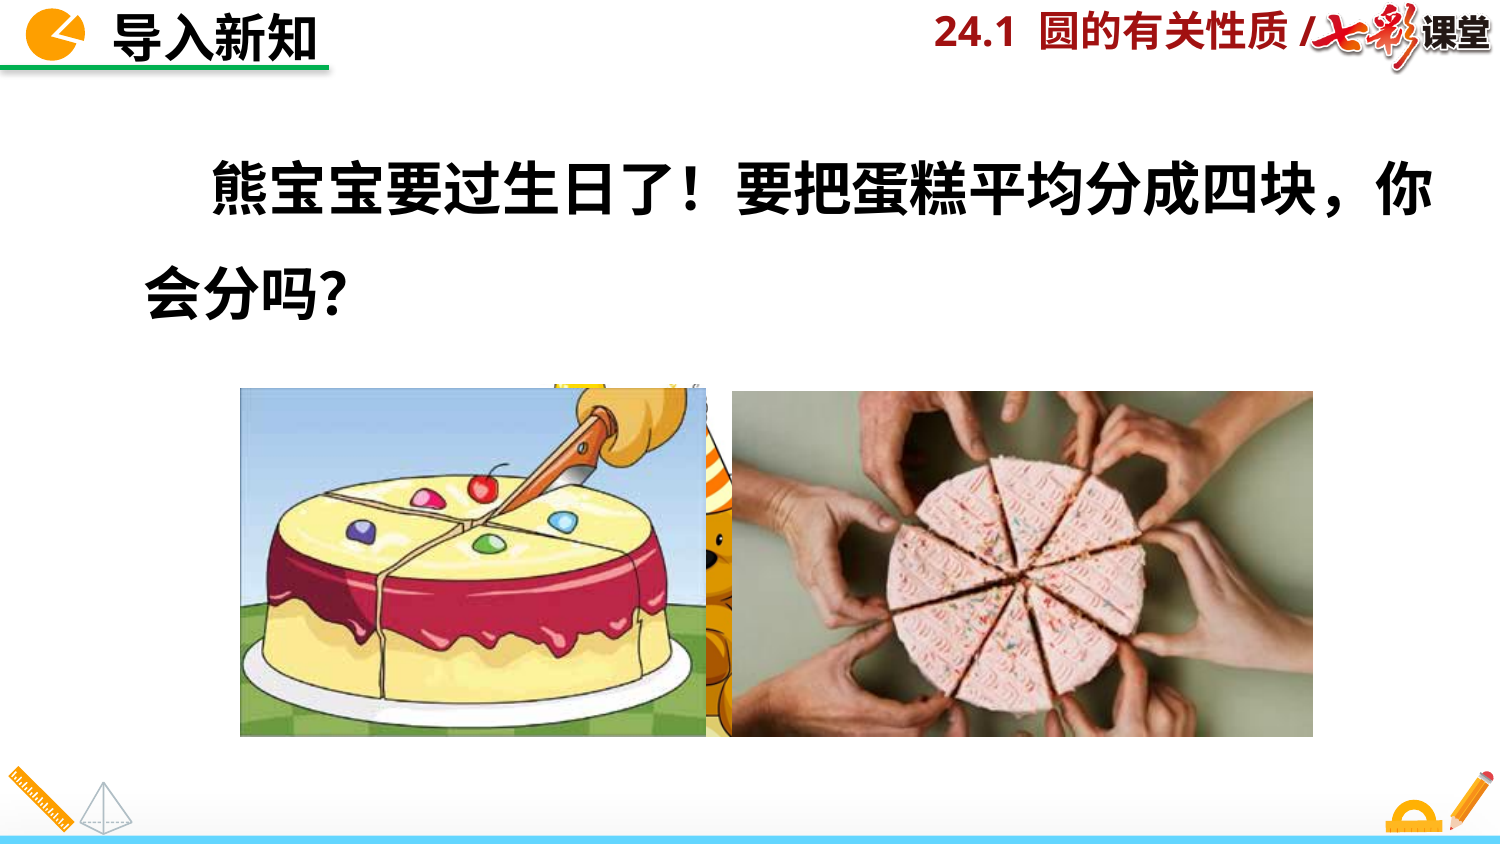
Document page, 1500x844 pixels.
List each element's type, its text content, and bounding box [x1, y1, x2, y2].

text_box [25, 8, 77, 61]
text_box [58, 15, 85, 41]
picture [240, 384, 891, 737]
text_box 熊宝宝要过生日了！要把蛋糕平均分成四块，你会分吗？ [129, 109, 1480, 335]
picture [1307, 0, 1496, 75]
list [732, 391, 1313, 737]
text_box 导入新知 [96, 0, 334, 76]
